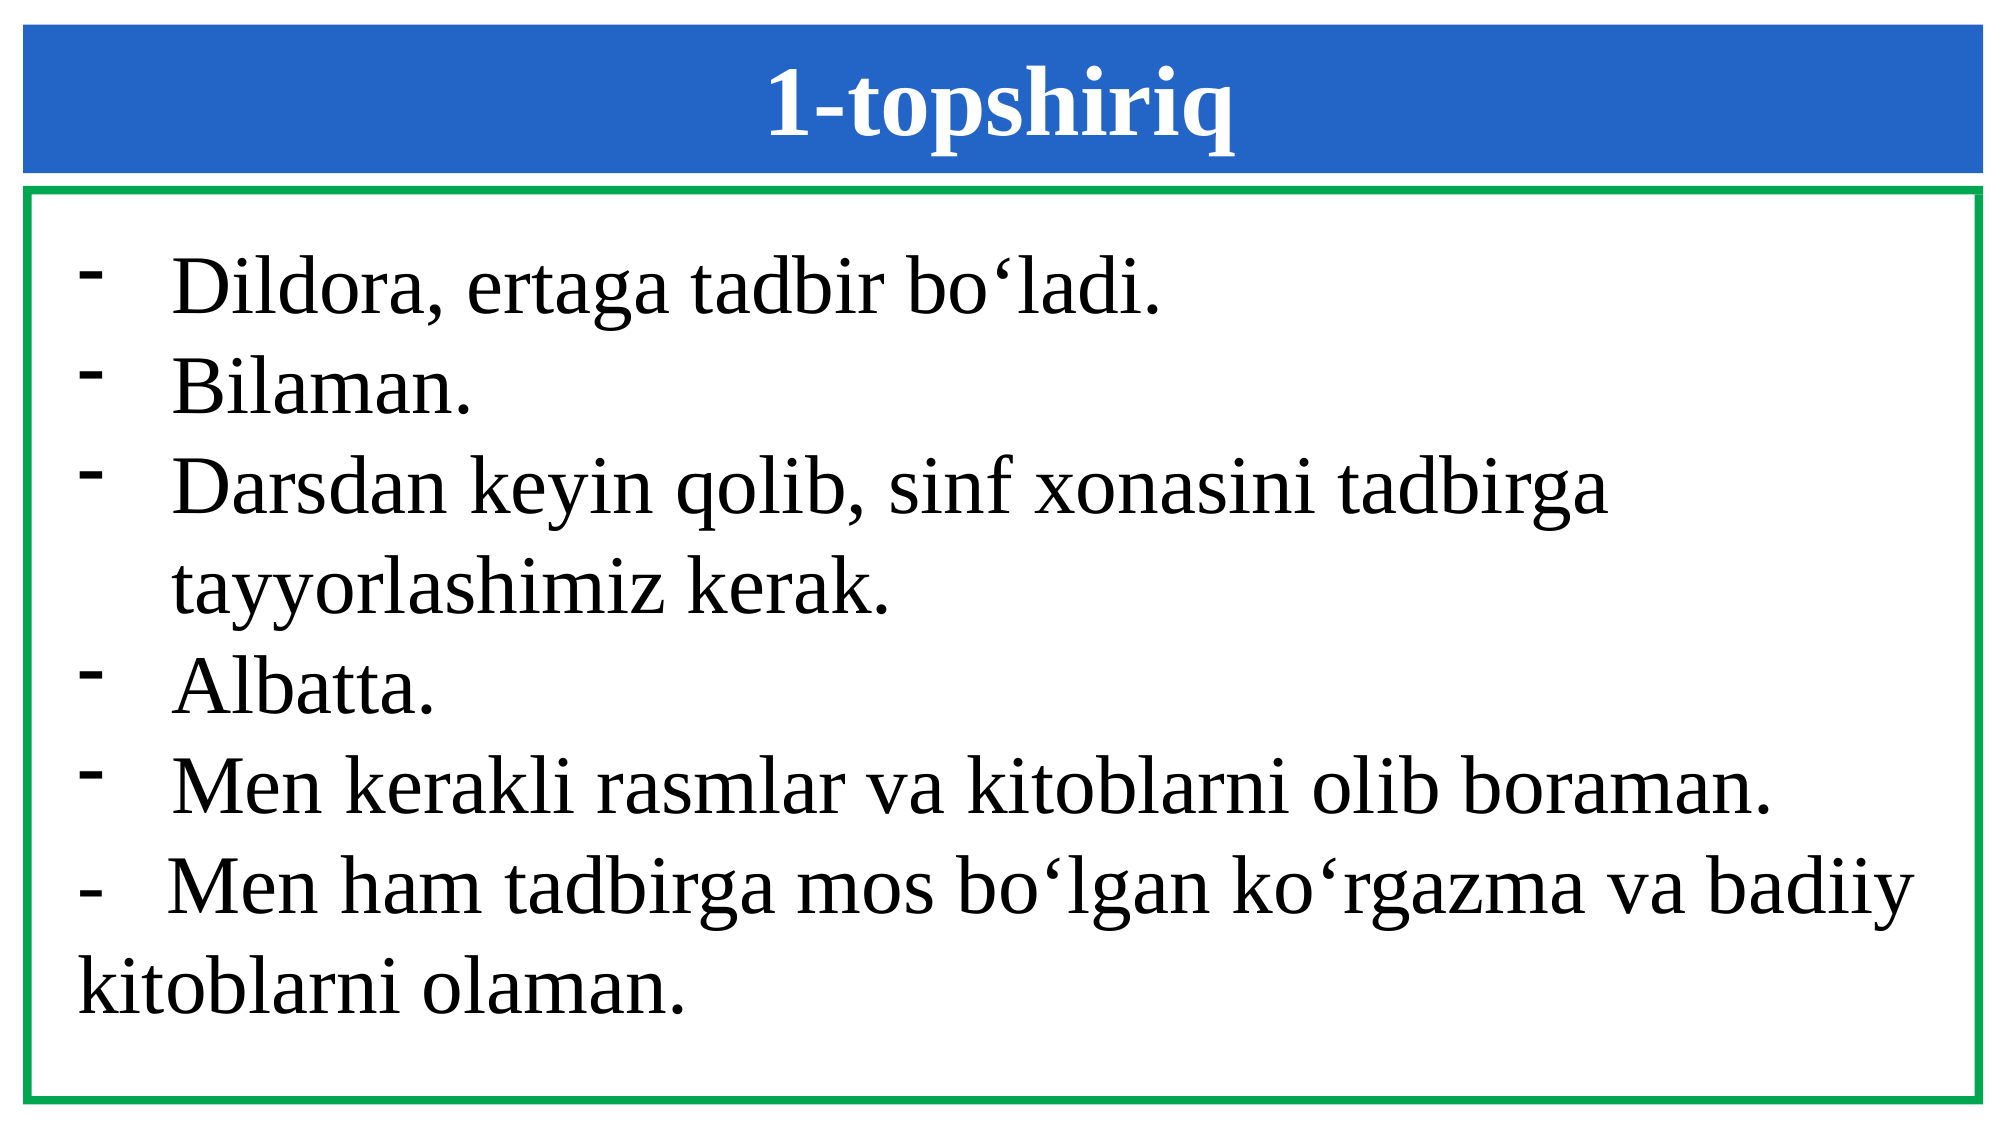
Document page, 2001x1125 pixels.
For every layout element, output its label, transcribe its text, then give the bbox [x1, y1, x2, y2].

title 1-topshiriq [41, 33, 1959, 181]
text_box Dildora, ertaga tadbir bo‘ladi. Bilaman. Darsdan keyin qolib, sinf xonasini tadbirga tayyorlashimiz kerak. Albatta. Men kerakli rasmlar va kitoblarni olib boraman. - Men ham tadbirga mos bo‘lgan ko‘rgazma va badiiy kitoblarni olaman. [62, 222, 1938, 1038]
